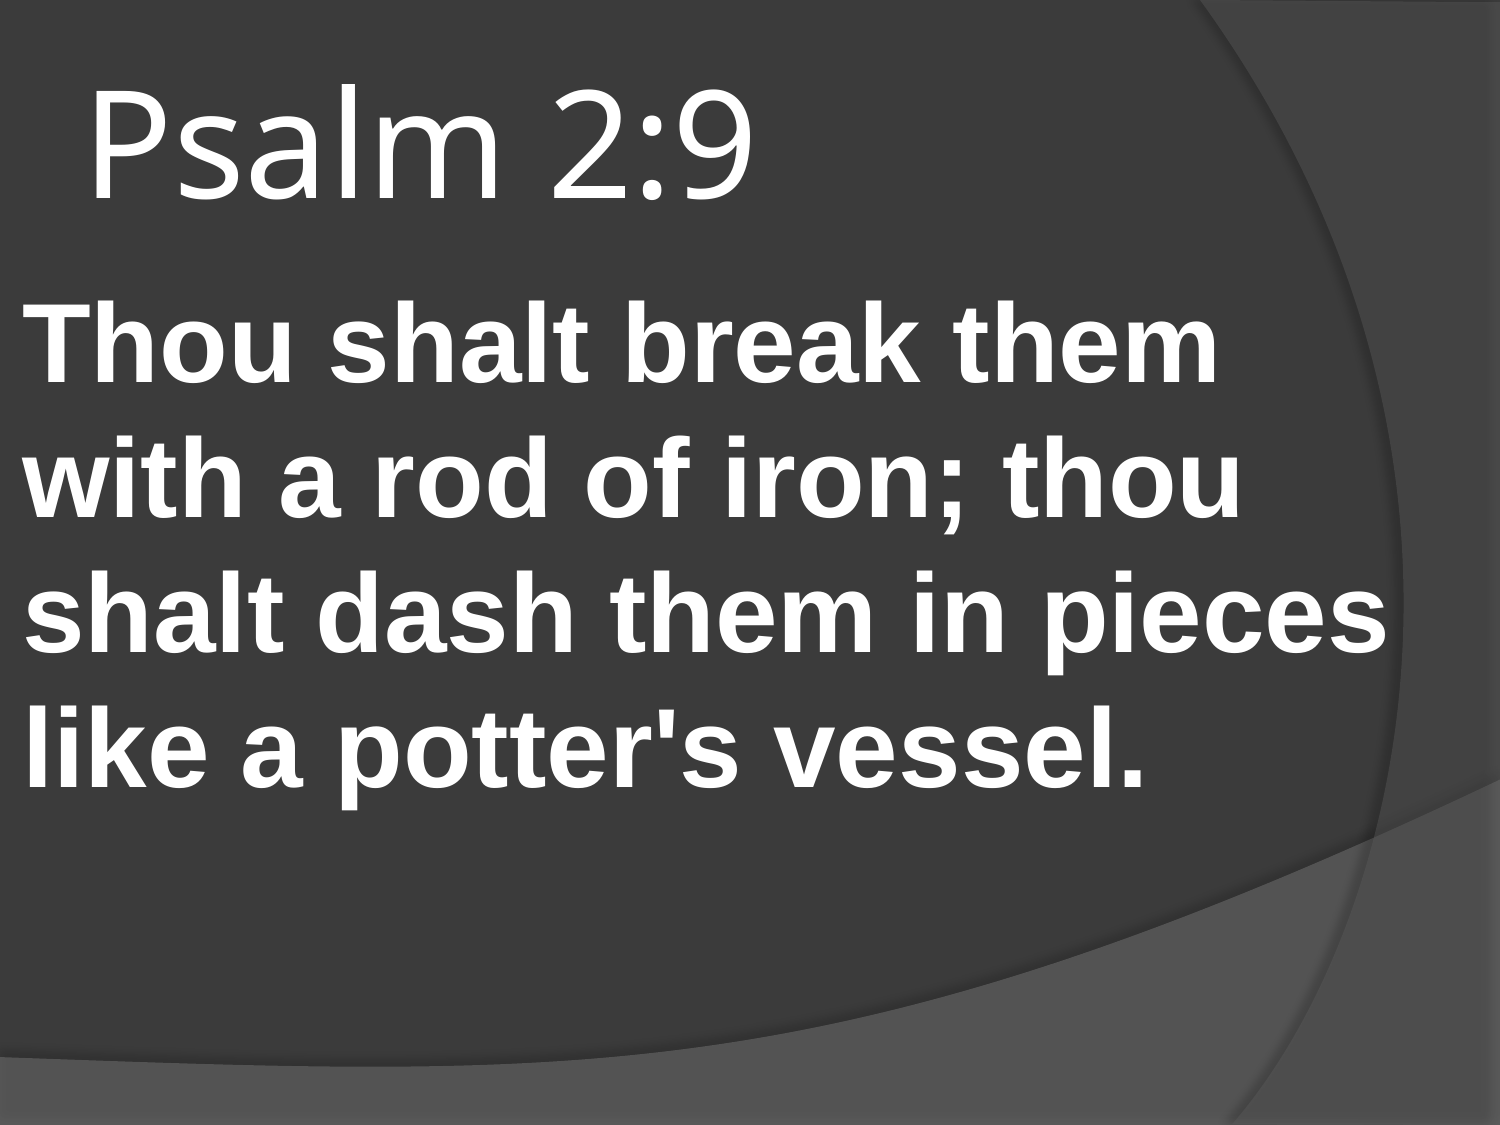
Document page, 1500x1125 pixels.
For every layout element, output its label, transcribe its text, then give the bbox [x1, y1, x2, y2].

list Thou shalt break them with a rod of iron; thou shalt dash them in pieces like a potter's vessel. [1, 262, 1488, 1113]
title Psalm 2:9 [75, 45, 1300, 233]
